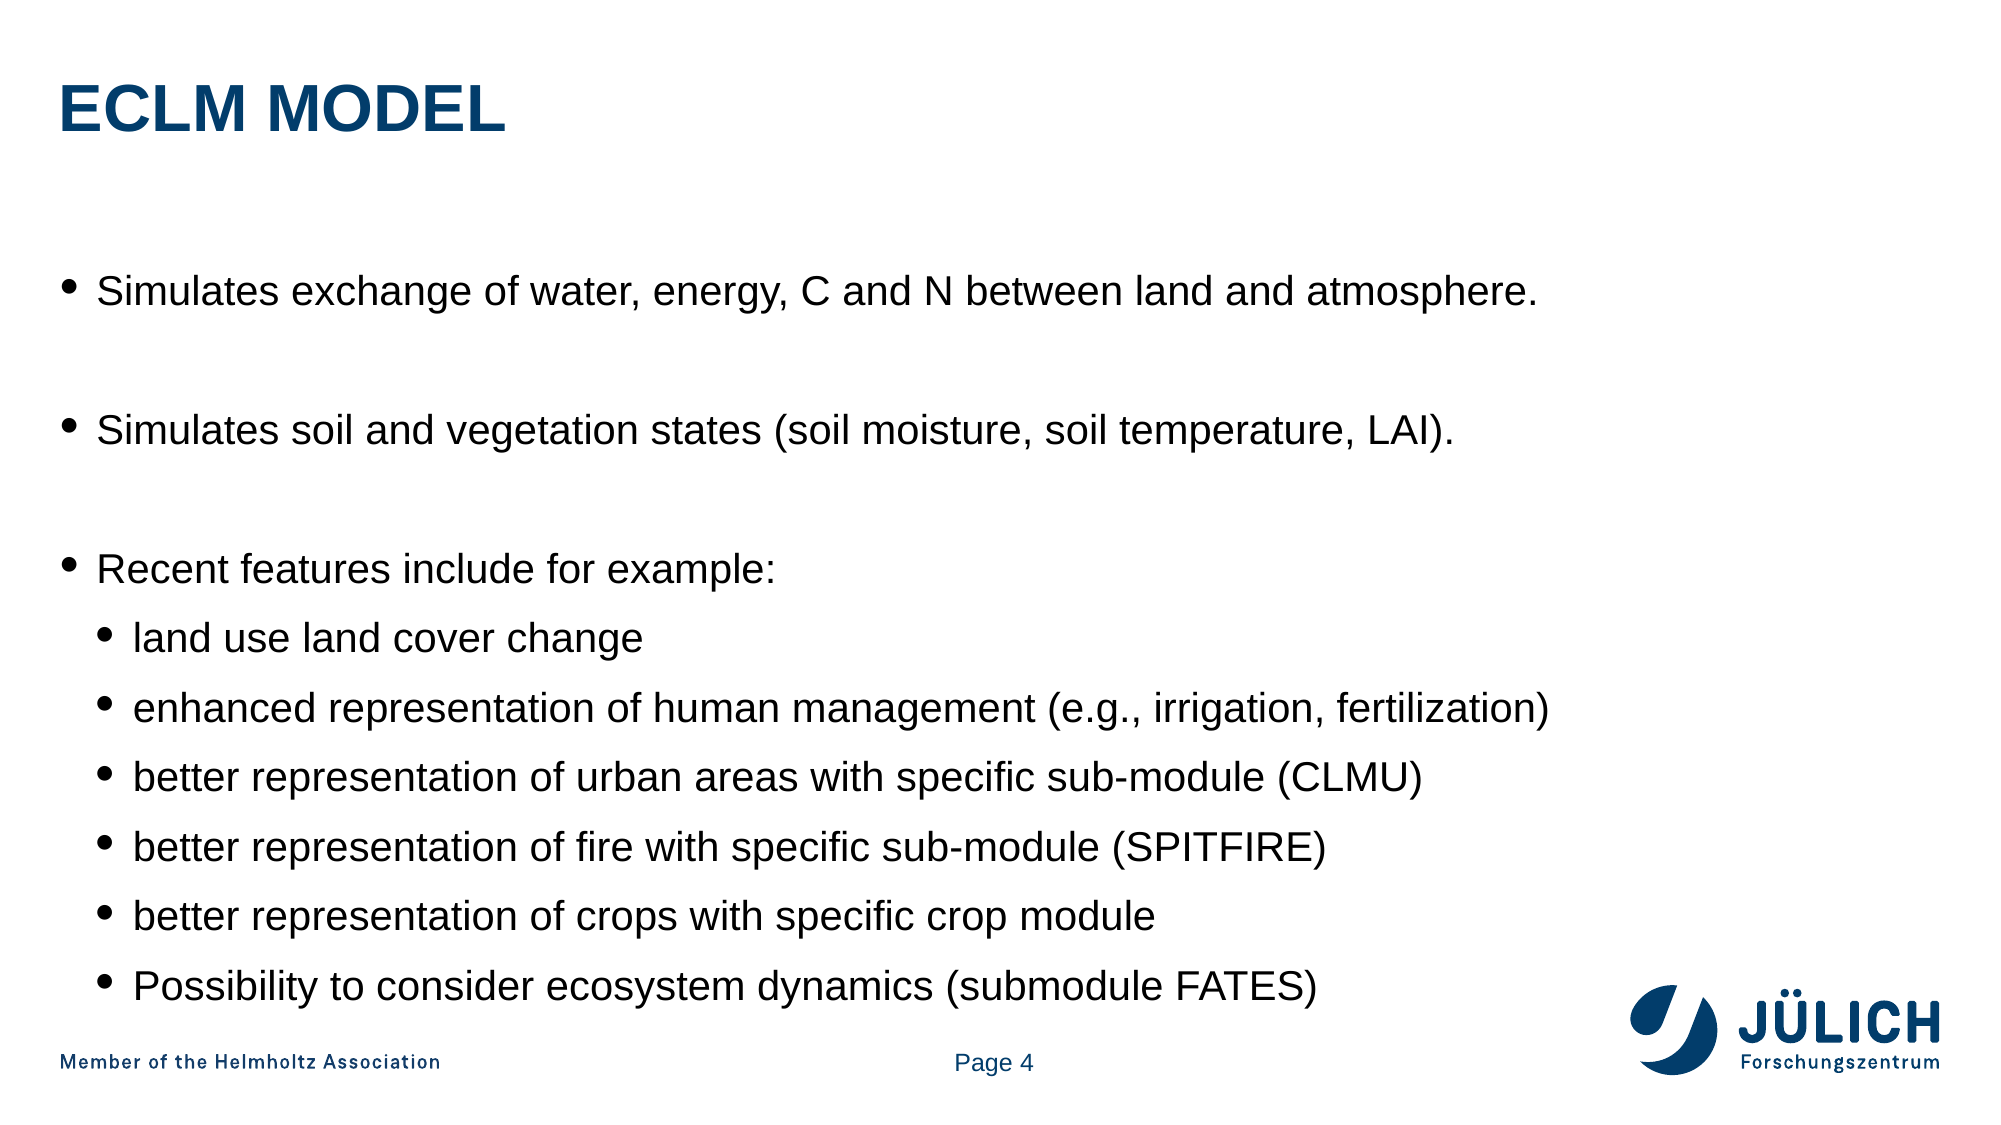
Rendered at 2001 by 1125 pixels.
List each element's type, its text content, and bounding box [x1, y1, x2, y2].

title ECLM model [59, 53, 1938, 238]
list Simulates exchange of water, energy, C and N between land and atmosphere. Simulates soil and vegetation states (soil moisture, soil temperature, LAI). Recent features include for example: land use land cover change enhanced representation of human management (e.g., irrigation, fertilization) better representation of urban areas with specific sub-module (CLMU) better representation of fire with specific sub-module (SPITFIRE) better representation of crops with specific crop module Possibility to consider ecosystem dynamics (submodule FATES) [59, 256, 1938, 948]
slide_number Page 4 [954, 1046, 1073, 1084]
